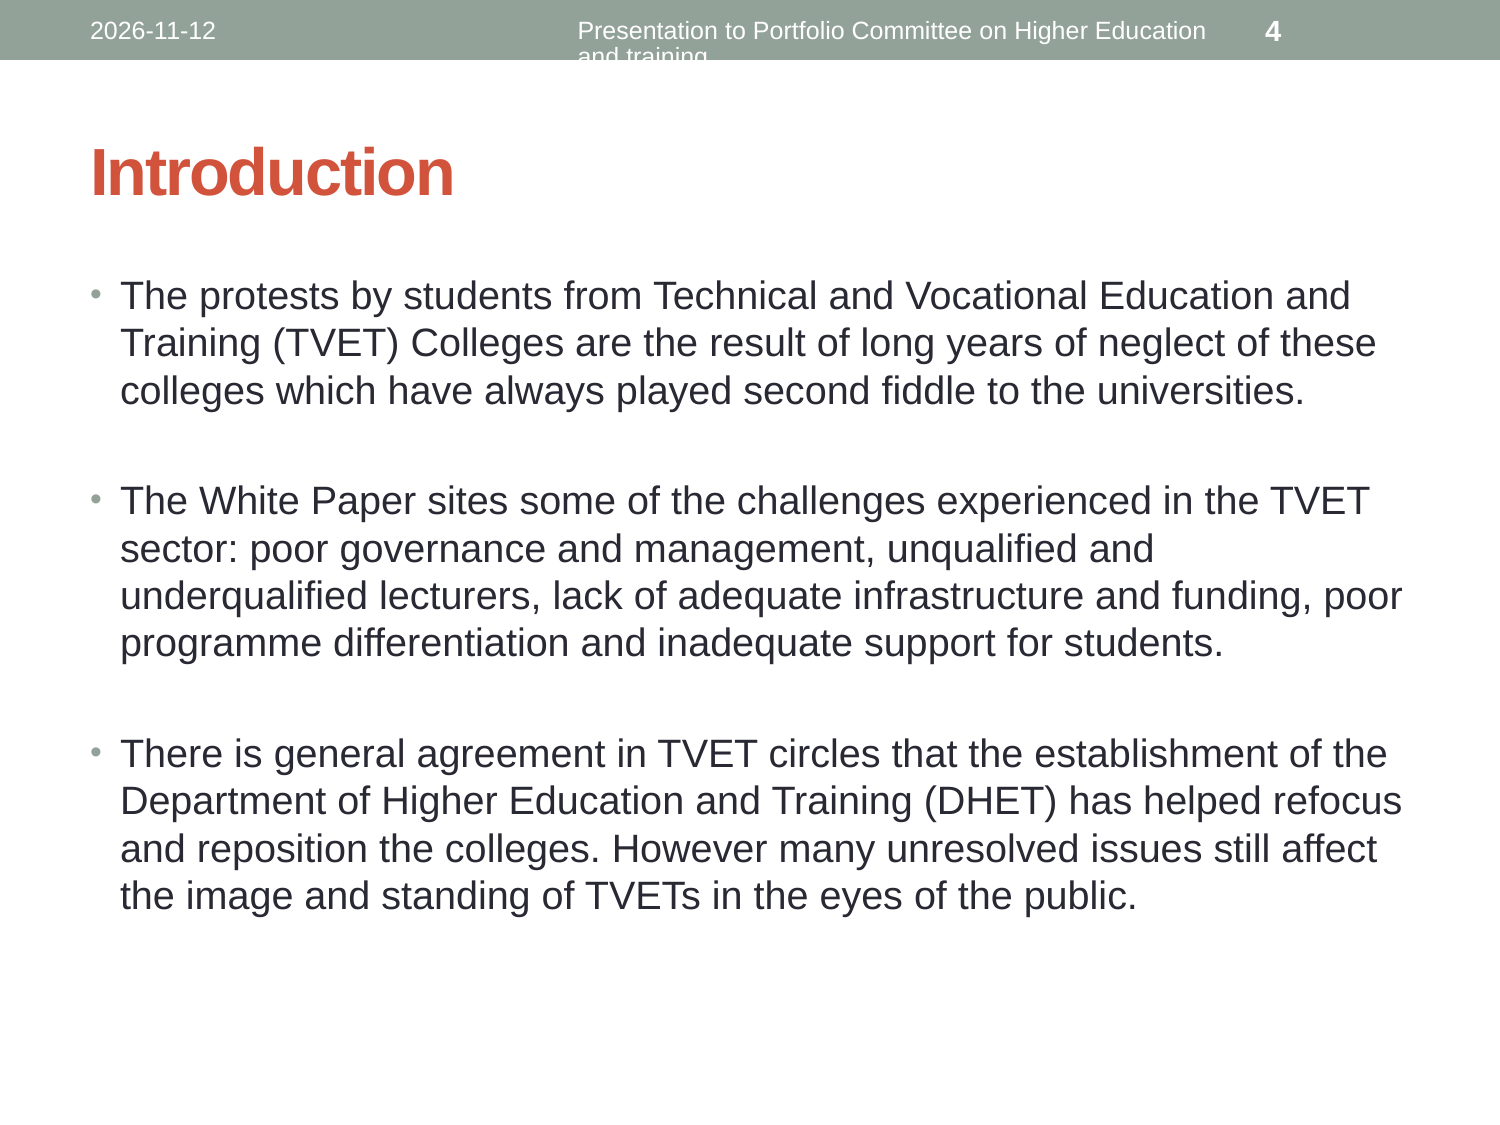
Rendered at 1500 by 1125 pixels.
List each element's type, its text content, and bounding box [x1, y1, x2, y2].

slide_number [75, 3, 550, 57]
list The protests by students from Technical and Vocational Education and Training (TVET) Colleges are the result of long years of neglect of these colleges which have always played second fiddle to the universities. The White Paper sites some of the challenges experienced in the TVET sector: poor governance and management, unqualified and underqualified lecturers, lack of adequate infrastructure and funding, poor programme differentiation and inadequate support for students. There is general agreement in TVET circles that the establishment of the Department of Higher Education and Training (DHET) has helped refocus and reposition the colleges. However many unresolved issues still affect the image and standing of TVETs in the eyes of the public. [75, 262, 1425, 1063]
footer Presentation to Portfolio Committee on Higher Education and training [562, 3, 1238, 57]
slide_number 4 [1250, 3, 1425, 57]
title Introduction [75, 87, 1425, 250]
